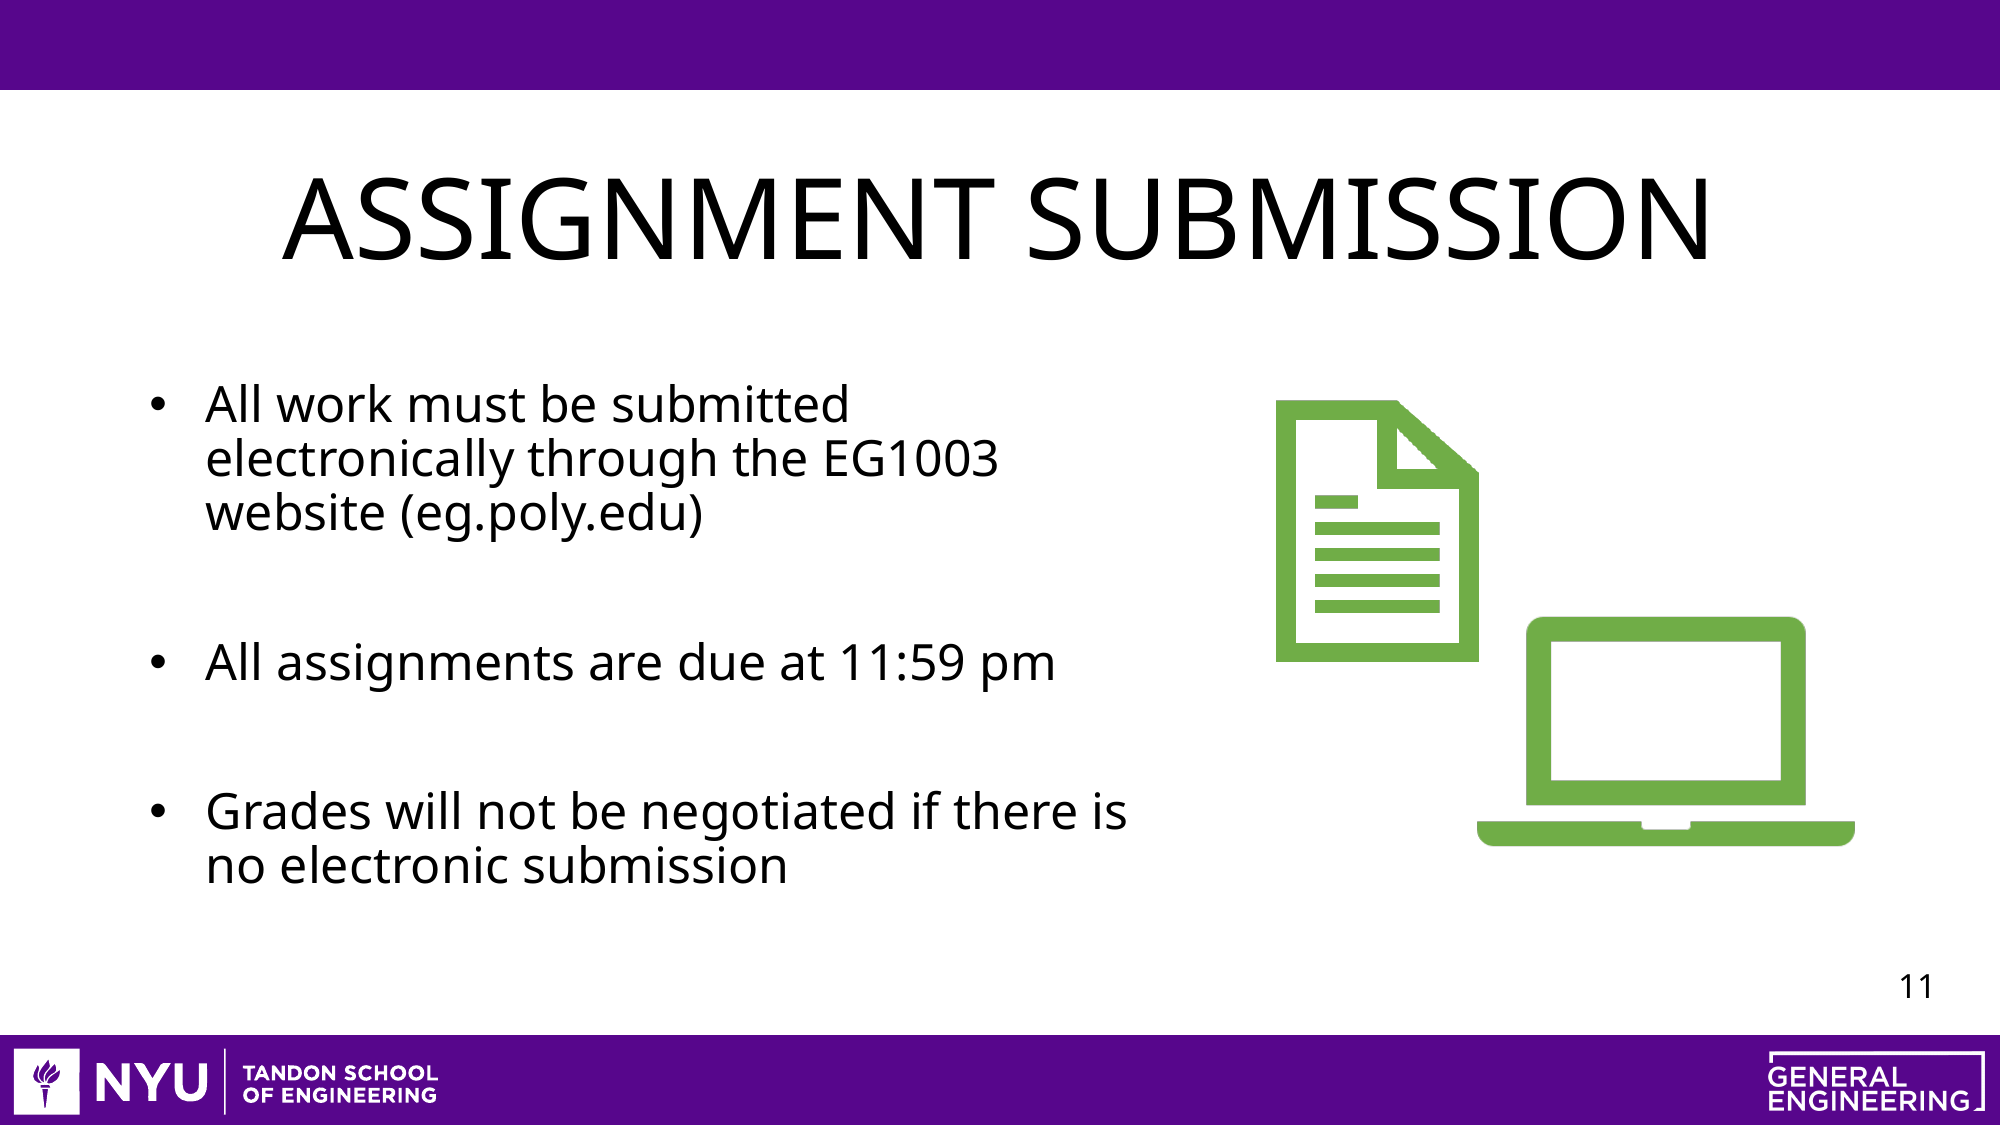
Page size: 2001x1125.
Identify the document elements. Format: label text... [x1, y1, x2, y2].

picture [1220, 374, 1863, 928]
picture [1768, 1051, 1985, 1111]
text_box 11 [1802, 958, 1951, 1013]
subtitle All work must be submitted electronically through the EG1003 website (eg.poly.edu) All assignments are due at 11:59 pm Grades will not be negotiated if there is no electronic submission [134, 315, 1174, 959]
picture [13, 1048, 438, 1115]
text_box [0, 1034, 2000, 1125]
text_box [0, 0, 2000, 91]
title ASSIGNMENT SUBMISSION [92, 132, 1908, 292]
